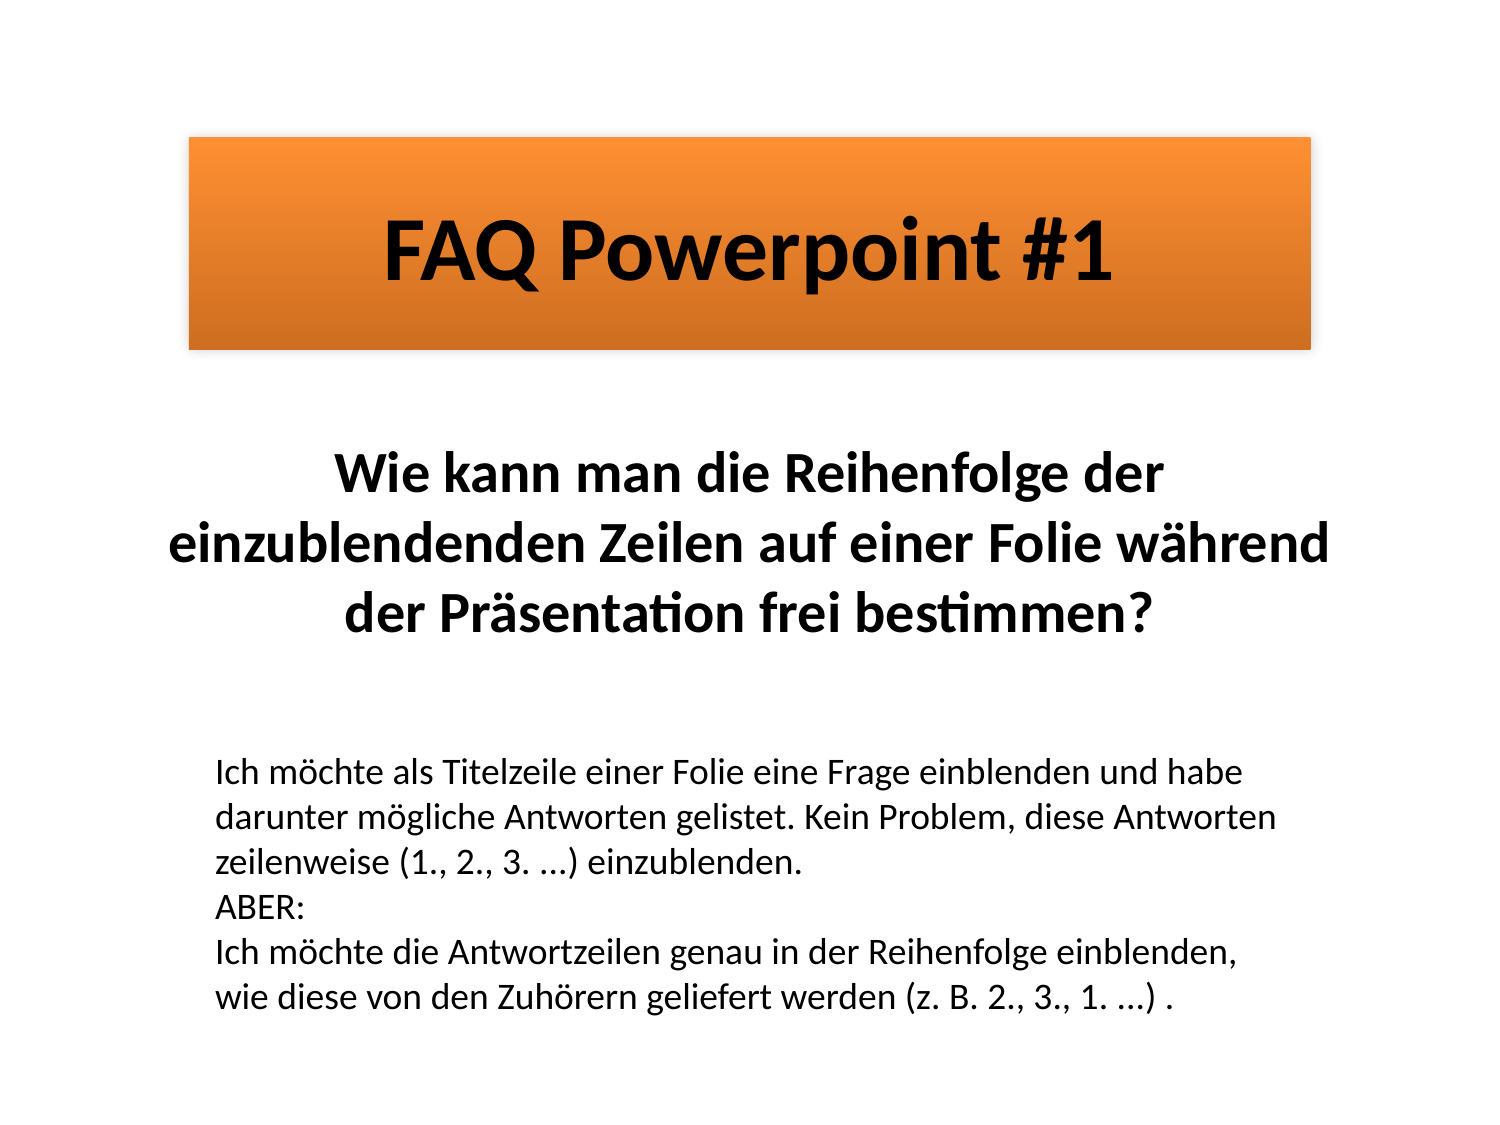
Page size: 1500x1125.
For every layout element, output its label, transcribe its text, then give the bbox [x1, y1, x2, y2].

text_box Ich möchte als Titelzeile einer Folie eine Frage einblenden und habe darunter mögliche Antworten gelistet. Kein Problem, diese Antworten zeilenweise (1., 2., 3. ...) einzublenden. ABER: Ich möchte die Antwortzeilen genau in der Reihenfolge einblenden, wie diese von den Zuhörern geliefert werden (z. B. 2., 3., 1. ...) . [200, 739, 1299, 1025]
title Wie kann man die Reihenfolge der einzublendenden Zeilen auf einer Folie während der Präsentation frei bestimmen? [112, 403, 1388, 675]
text_box FAQ Powerpoint #1 [188, 137, 1311, 350]
